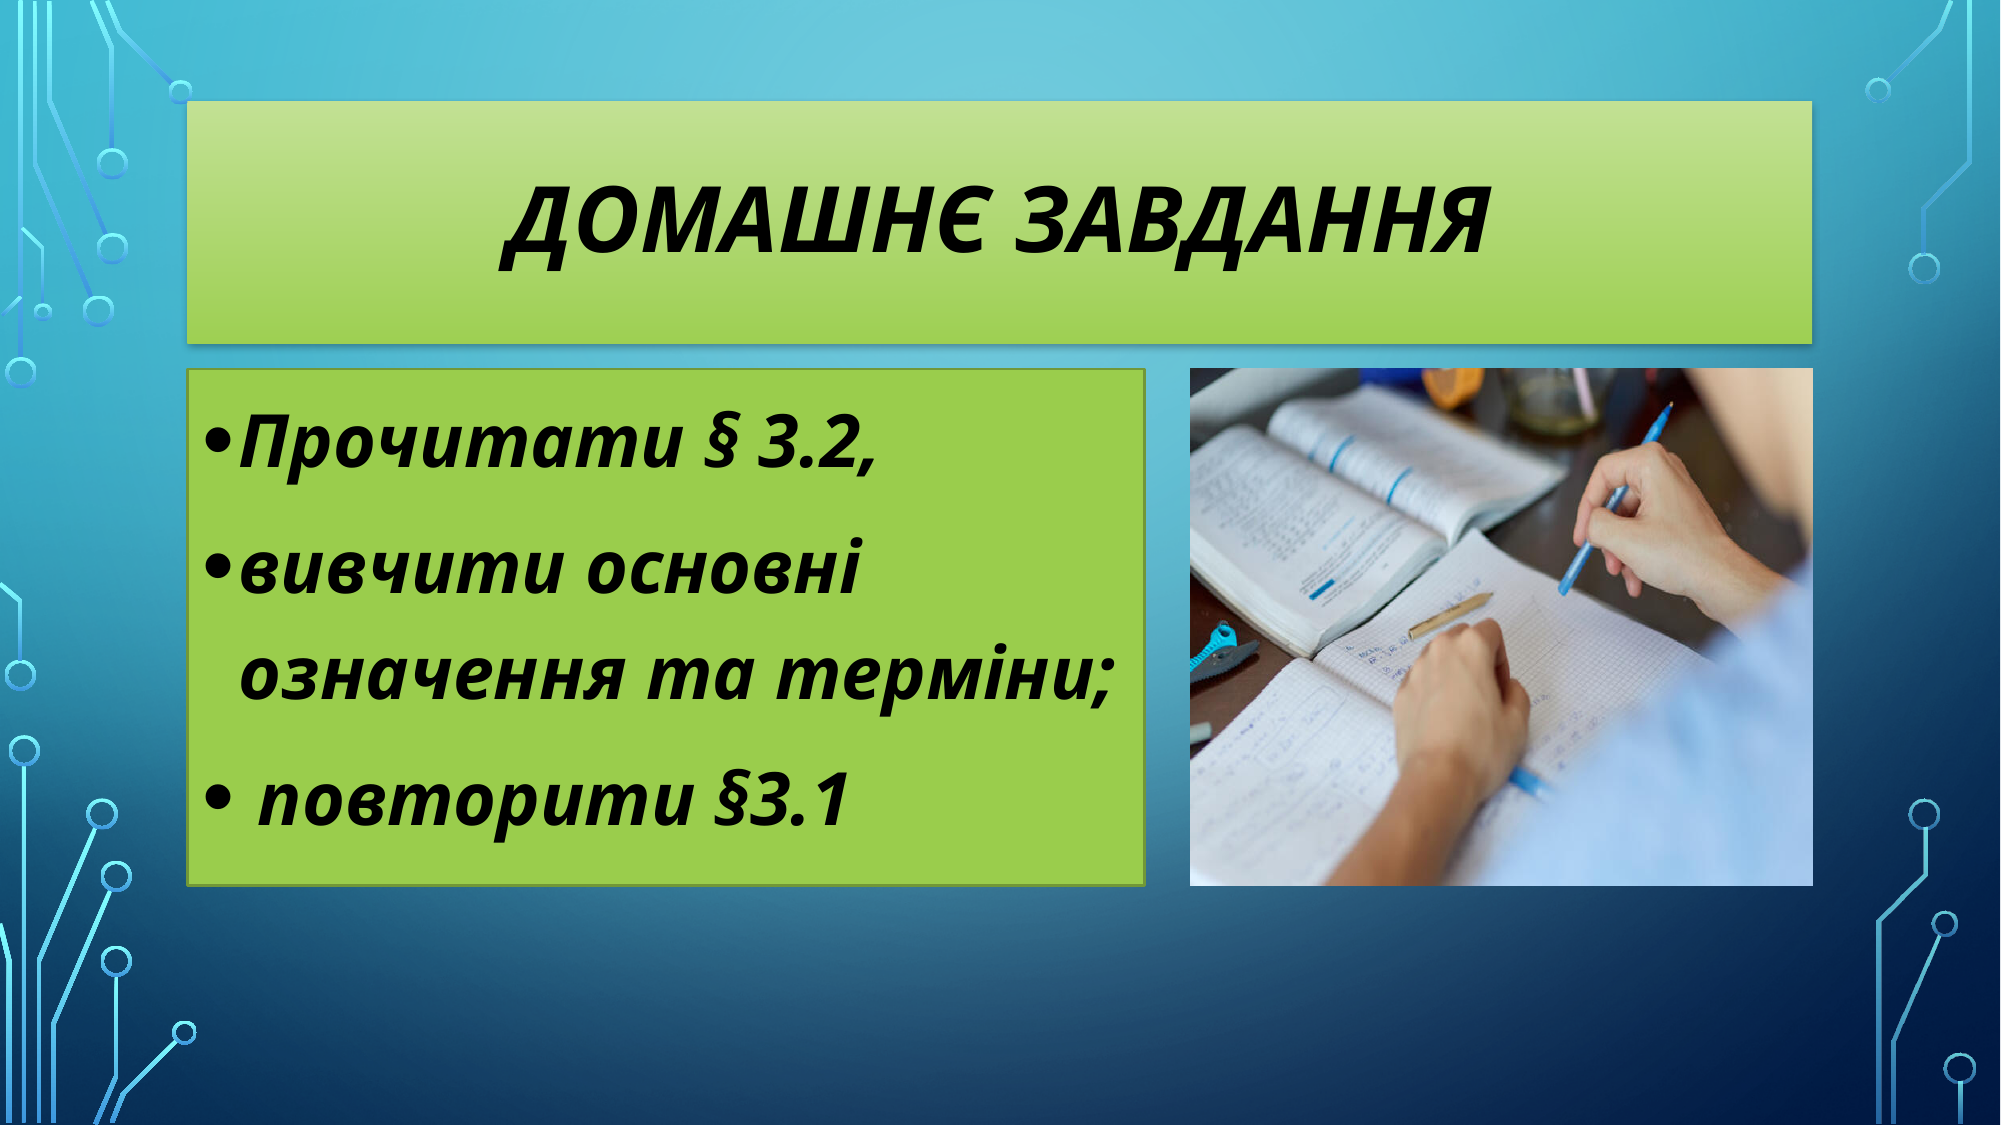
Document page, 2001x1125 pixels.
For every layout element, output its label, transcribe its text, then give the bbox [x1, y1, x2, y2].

picture [1190, 368, 1813, 886]
title Домашнє завдання [187, 101, 1813, 344]
list Прочитати § 3.2, вивчити основні означення та терміни; повторити §3.1 [186, 368, 1146, 887]
